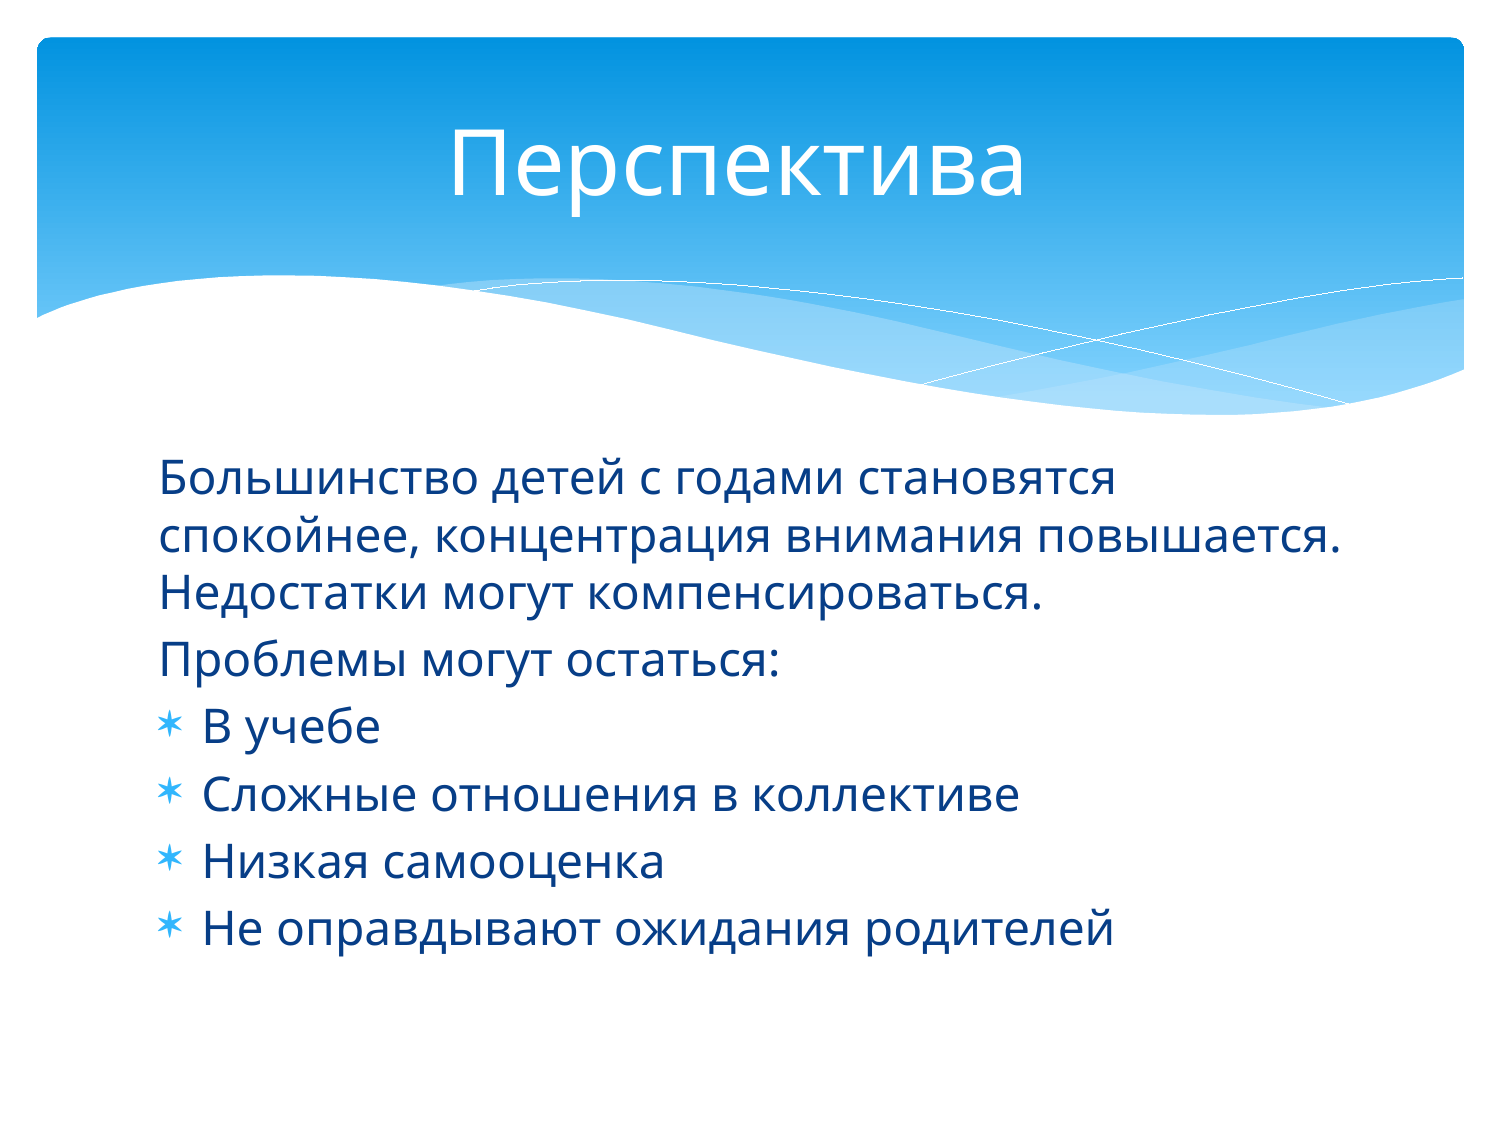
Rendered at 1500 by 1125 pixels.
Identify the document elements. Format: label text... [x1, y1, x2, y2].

list Большинство детей с годами становятся спокойнее, концентрация внимания повышается. Недостатки могут компенсироваться. Проблемы могут остаться: В учебе Сложные отношения в коллективе Низкая самооценка Не оправдывают ожидания родителей [143, 438, 1359, 1005]
title Перспектива [75, 55, 1425, 261]
